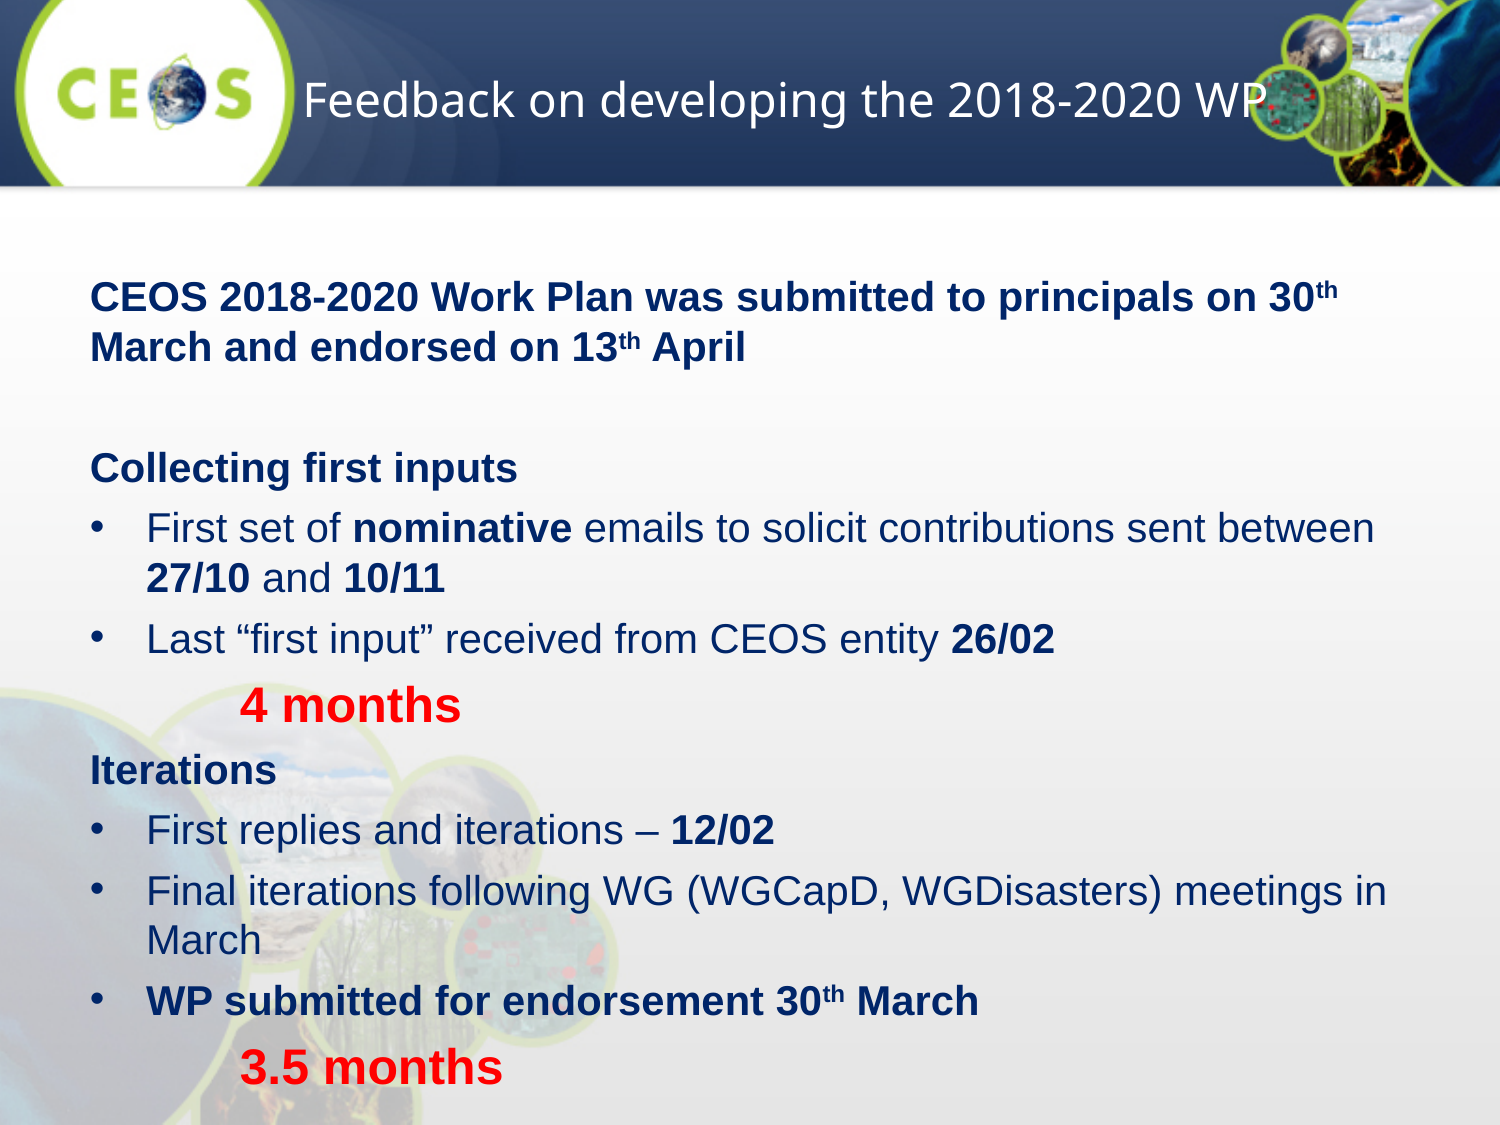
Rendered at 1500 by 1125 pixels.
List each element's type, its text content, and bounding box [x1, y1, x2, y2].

list Feedback on developing the 2018-2020 WP [287, 62, 1350, 150]
list CEOS 2018-2020 Work Plan was submitted to principals on 30th March and endorsed on 13th April Collecting first inputs First set of nominative emails to solicit contributions sent between 27/10 and 10/11 Last “first input” received from CEOS entity 26/02 4 months Iterations First replies and iterations – 12/02 Final iterations following WG (WGCapD, WGDisasters) meetings in March WP submitted for endorsement 30th March 3.5 months [75, 262, 1413, 950]
picture [0, 0, 1500, 1125]
